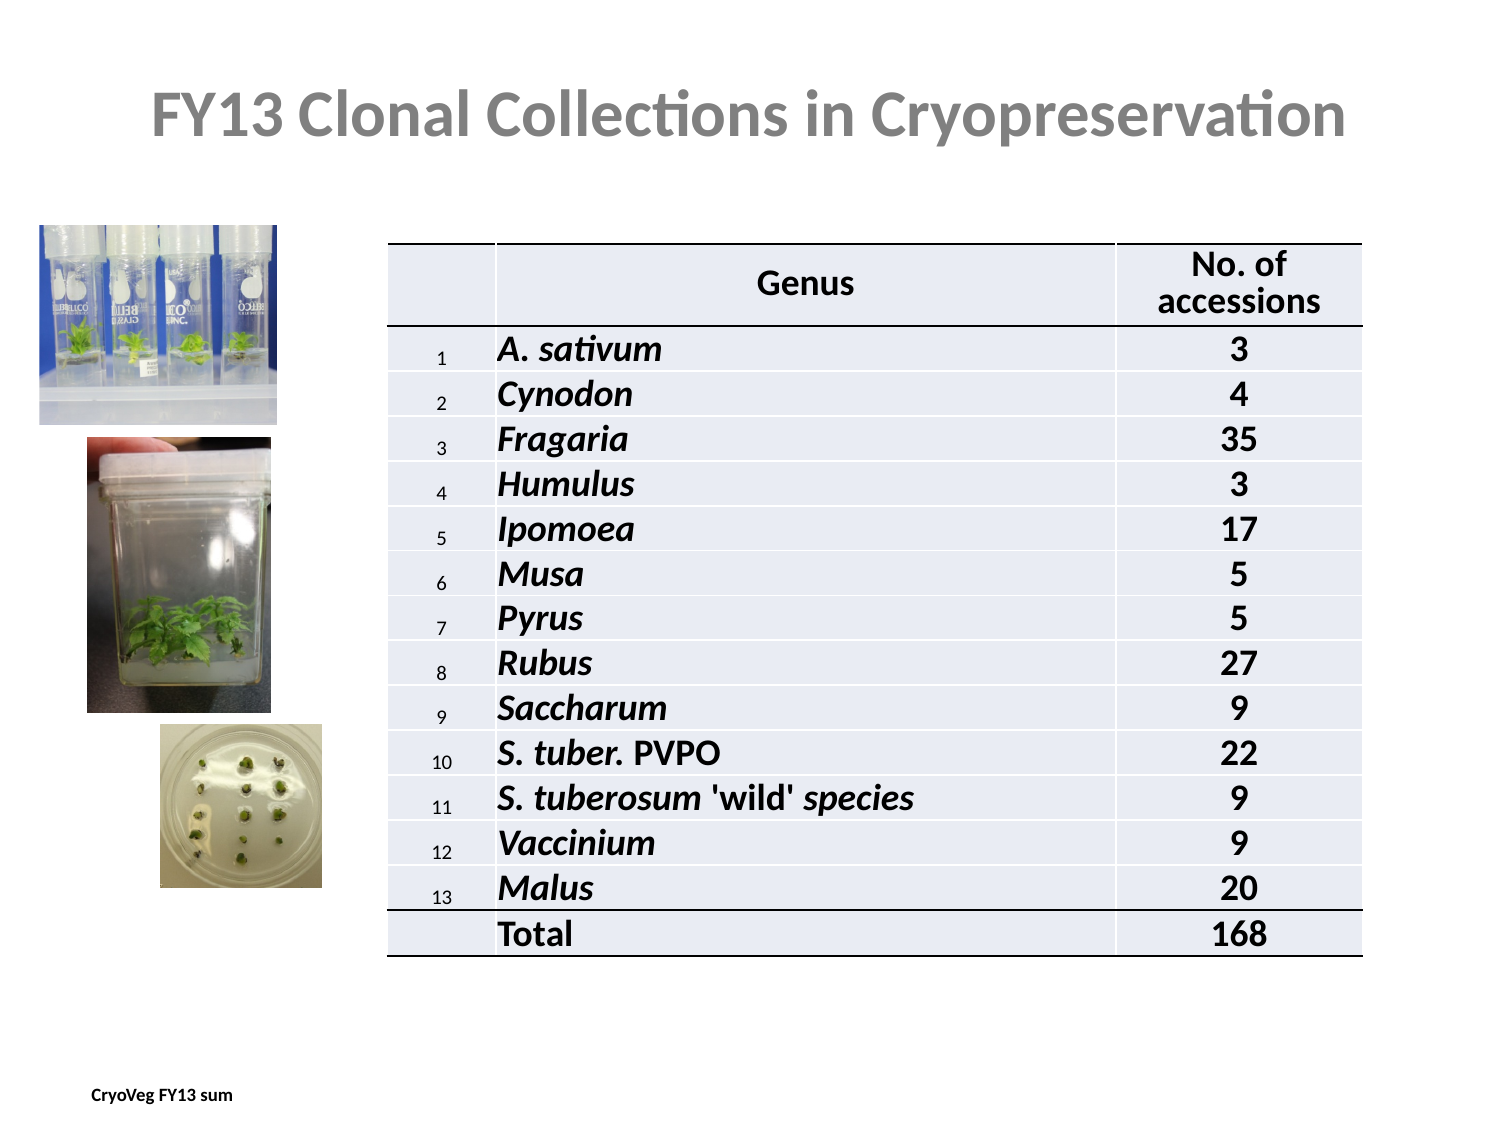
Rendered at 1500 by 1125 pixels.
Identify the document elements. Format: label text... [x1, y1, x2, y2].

table_cell Saccharum [497, 686, 1115, 729]
table_cell [388, 911, 495, 955]
table_cell 168 [1117, 911, 1362, 955]
table_cell 1 [388, 327, 495, 370]
table_cell 5 [1117, 551, 1362, 595]
table_cell Vaccinium [497, 821, 1115, 864]
table_cell Ipomoea [497, 507, 1115, 550]
picture [39, 225, 278, 426]
table_cell Malus [497, 866, 1115, 909]
table_cell 3 [1117, 327, 1362, 370]
table_cell 9 [1117, 821, 1362, 864]
table_cell 6 [388, 551, 495, 595]
table_cell 9 [1117, 776, 1362, 819]
table_cell Humulus [497, 462, 1115, 505]
table_header No. of accessions [1117, 245, 1362, 325]
table_cell 5 [388, 507, 495, 550]
table_cell 9 [1117, 686, 1362, 729]
table_cell 35 [1117, 417, 1362, 460]
table_cell 7 [388, 596, 495, 639]
table_cell 17 [1117, 507, 1362, 550]
table_cell 9 [388, 686, 495, 729]
table_cell Pyrus [497, 596, 1115, 639]
table_cell Musa [497, 551, 1115, 595]
picture [87, 437, 271, 713]
table_cell 4 [1117, 372, 1362, 415]
table_header [388, 245, 495, 325]
table_cell 4 [388, 462, 495, 505]
title FY13 Clonal Collections in Cryopreservation [75, 45, 1425, 175]
table_cell 3 [1117, 462, 1362, 505]
table_cell 5 [1117, 596, 1362, 639]
table_cell 11 [388, 776, 495, 819]
table_cell 27 [1117, 641, 1362, 684]
table_cell 20 [1117, 866, 1362, 909]
table_header Genus [497, 245, 1115, 325]
table_cell S. tuber. PVPO [497, 731, 1115, 774]
table_cell 8 [388, 641, 495, 684]
table_cell 10 [388, 731, 495, 774]
table_cell Rubus [497, 641, 1115, 684]
text_box CryoVeg FY13 sum [76, 1074, 249, 1113]
table_cell 22 [1117, 731, 1362, 774]
table_cell 12 [388, 821, 495, 864]
table_cell Total [497, 911, 1115, 955]
table_cell Fragaria [497, 417, 1115, 460]
table_cell 2 [388, 372, 495, 415]
table_cell A. sativum [497, 327, 1115, 370]
picture [159, 724, 323, 888]
table_cell 13 [388, 866, 495, 909]
table_cell Cynodon [497, 372, 1115, 415]
table_cell 3 [388, 417, 495, 460]
table_cell S. tuberosum 'wild' species [497, 776, 1115, 819]
